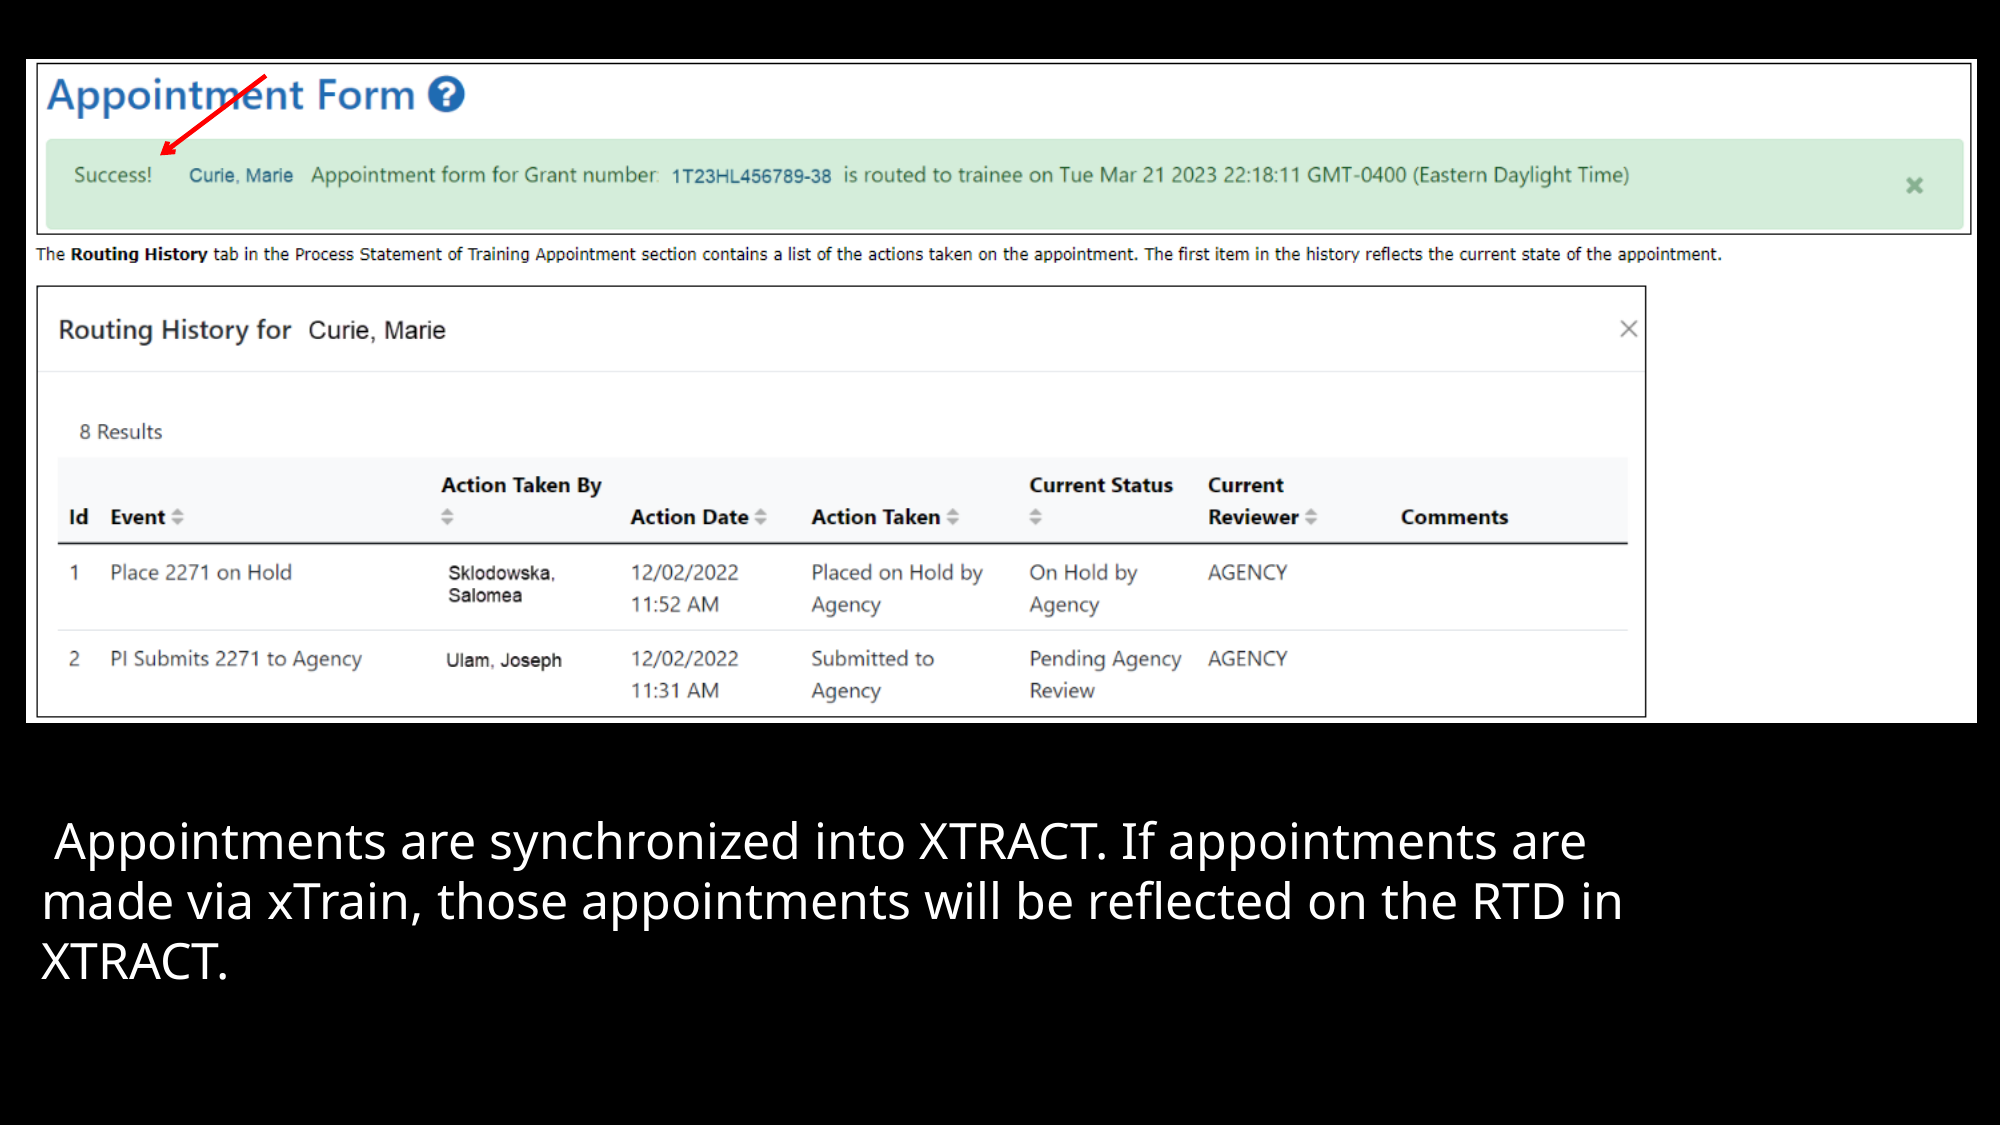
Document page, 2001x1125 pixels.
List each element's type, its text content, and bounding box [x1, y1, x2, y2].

picture [26, 59, 1977, 723]
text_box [159, 75, 266, 156]
text_box Appointments are synchronized into XTRACT. If appointments are made via xTrain, those appointments will be reflected on the RTD in XTRACT. [26, 801, 1691, 997]
